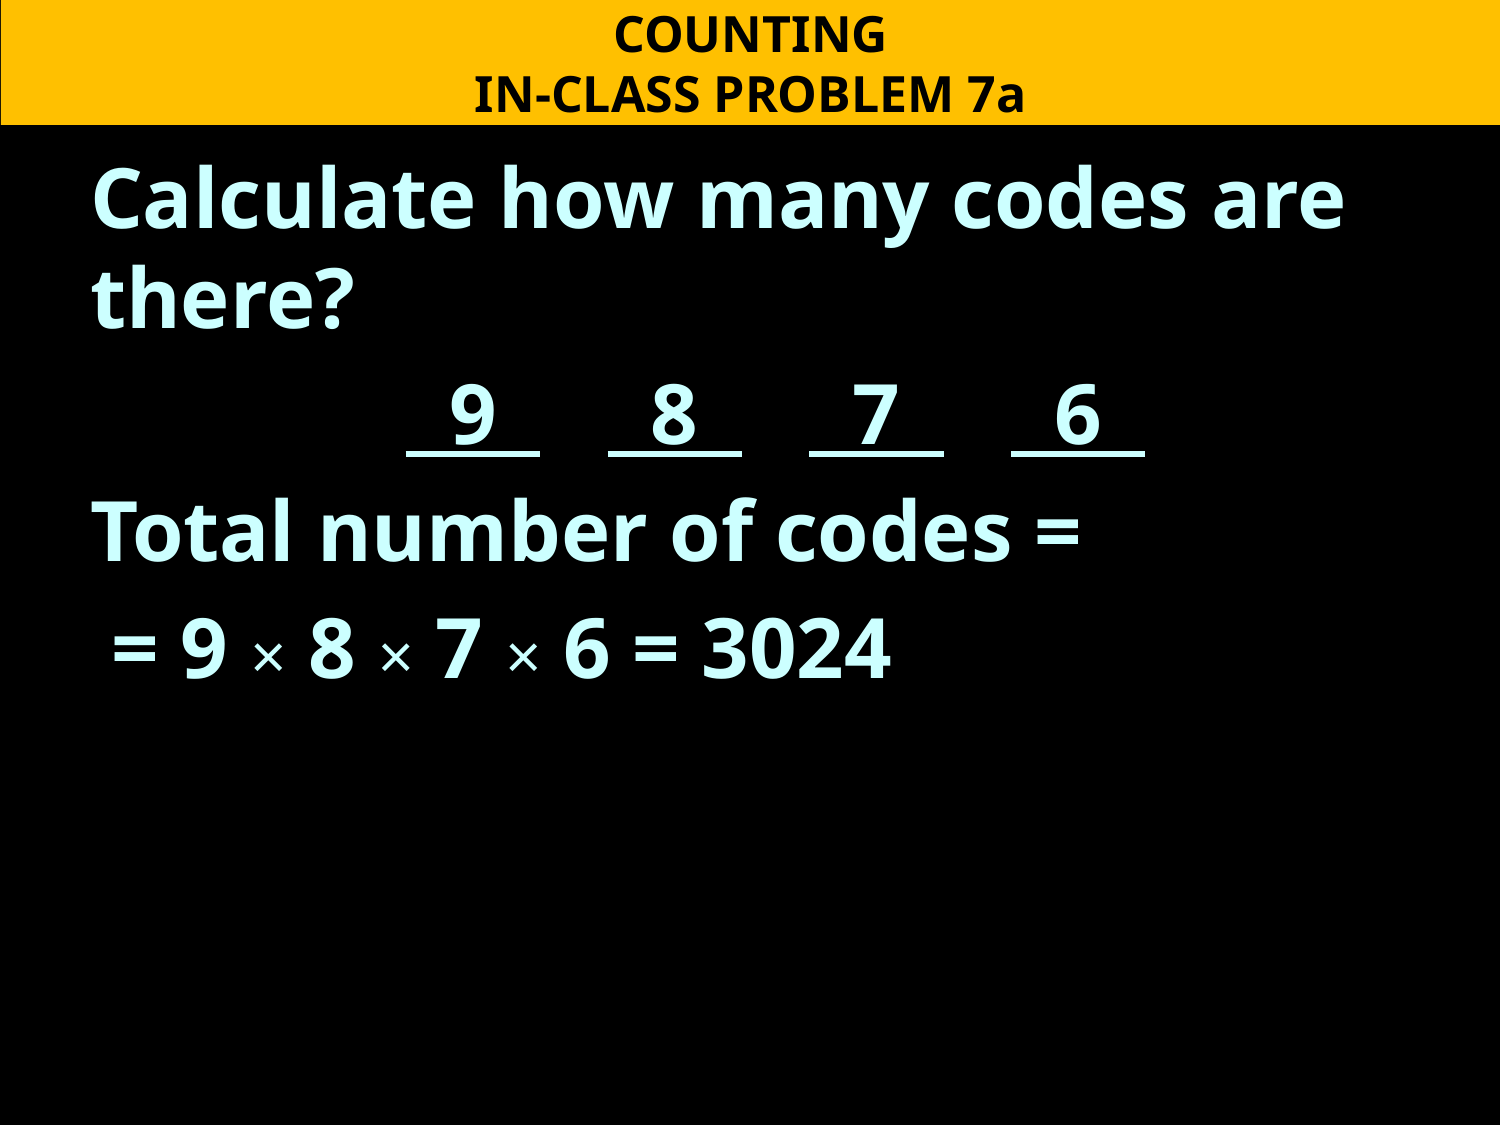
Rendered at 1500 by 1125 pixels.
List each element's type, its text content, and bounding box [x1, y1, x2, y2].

text_box Calculate how many codes are there? 9 . 8 . 7 . 6 . Total number of codes = = 9 × 8 × 7 × 6 = 3024 [74, 137, 1500, 1063]
text_box COUNTING IN-CLASS PROBLEM 7a [0, 0, 1500, 125]
